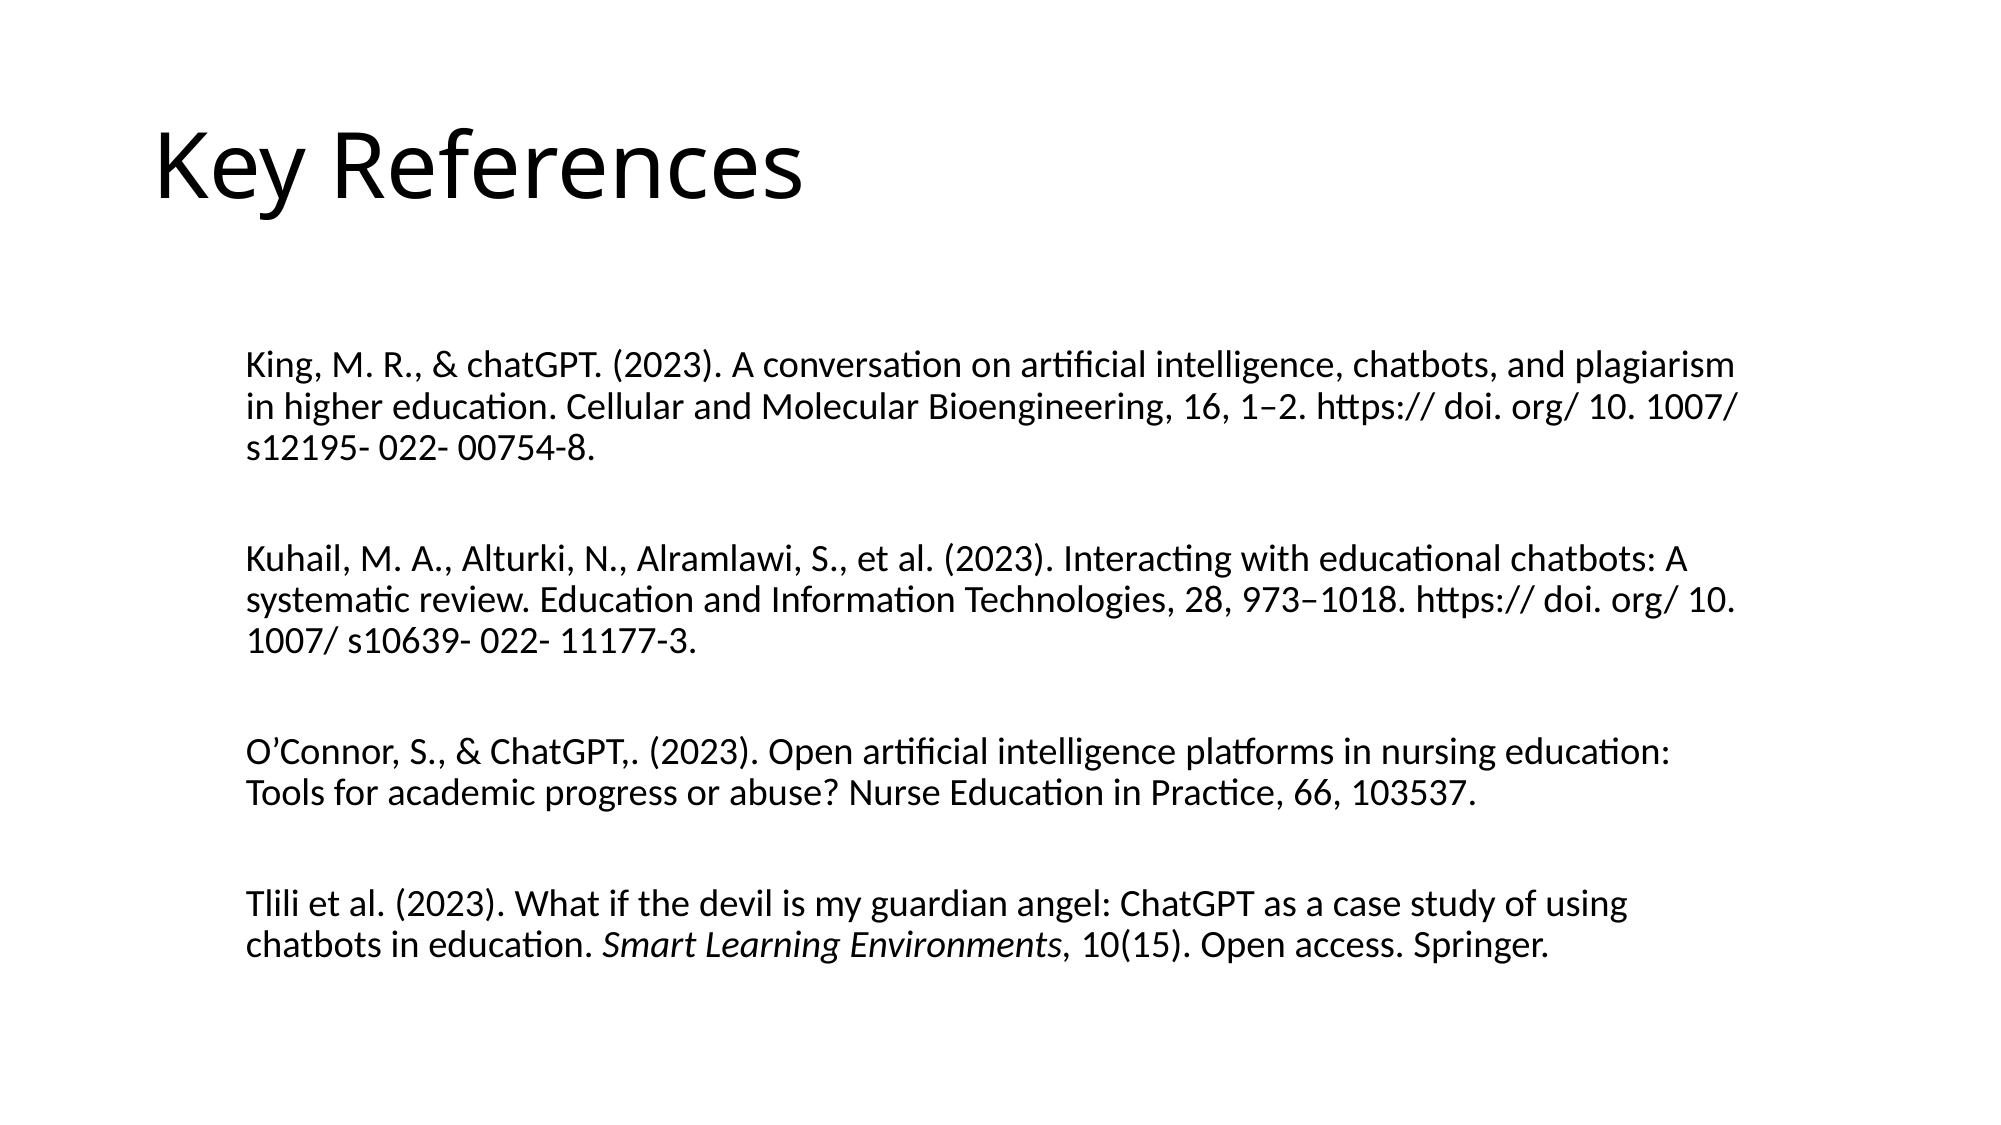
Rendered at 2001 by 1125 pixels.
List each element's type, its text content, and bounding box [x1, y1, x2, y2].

title Key References [137, 59, 1863, 278]
list King, M. R., & chatGPT. (2023). A conversation on artificial intelligence, chatbots, and plagiarism in higher education. Cellular and Molecular Bioengineering, 16, 1–2. https:// doi. org/ 10. 1007/ s12195- 022- 00754-8. Kuhail, M. A., Alturki, N., Alramlawi, S., et al. (2023). Interacting with educational chatbots: A systematic review. Education and Information Technologies, 28, 973–1018. https:// doi. org/ 10. 1007/ s10639- 022- 11177-3. O’Connor, S., & ChatGPT,. (2023). Open artificial intelligence platforms in nursing education: Tools for academic progress or abuse? Nurse Education in Practice, 66, 103537. Tlili et al. (2023). What if the devil is my guardian angel: ChatGPT as a case study of using chatbots in education. Smart Learning Environments, 10(15). Open access. Springer. [230, 277, 1770, 992]
